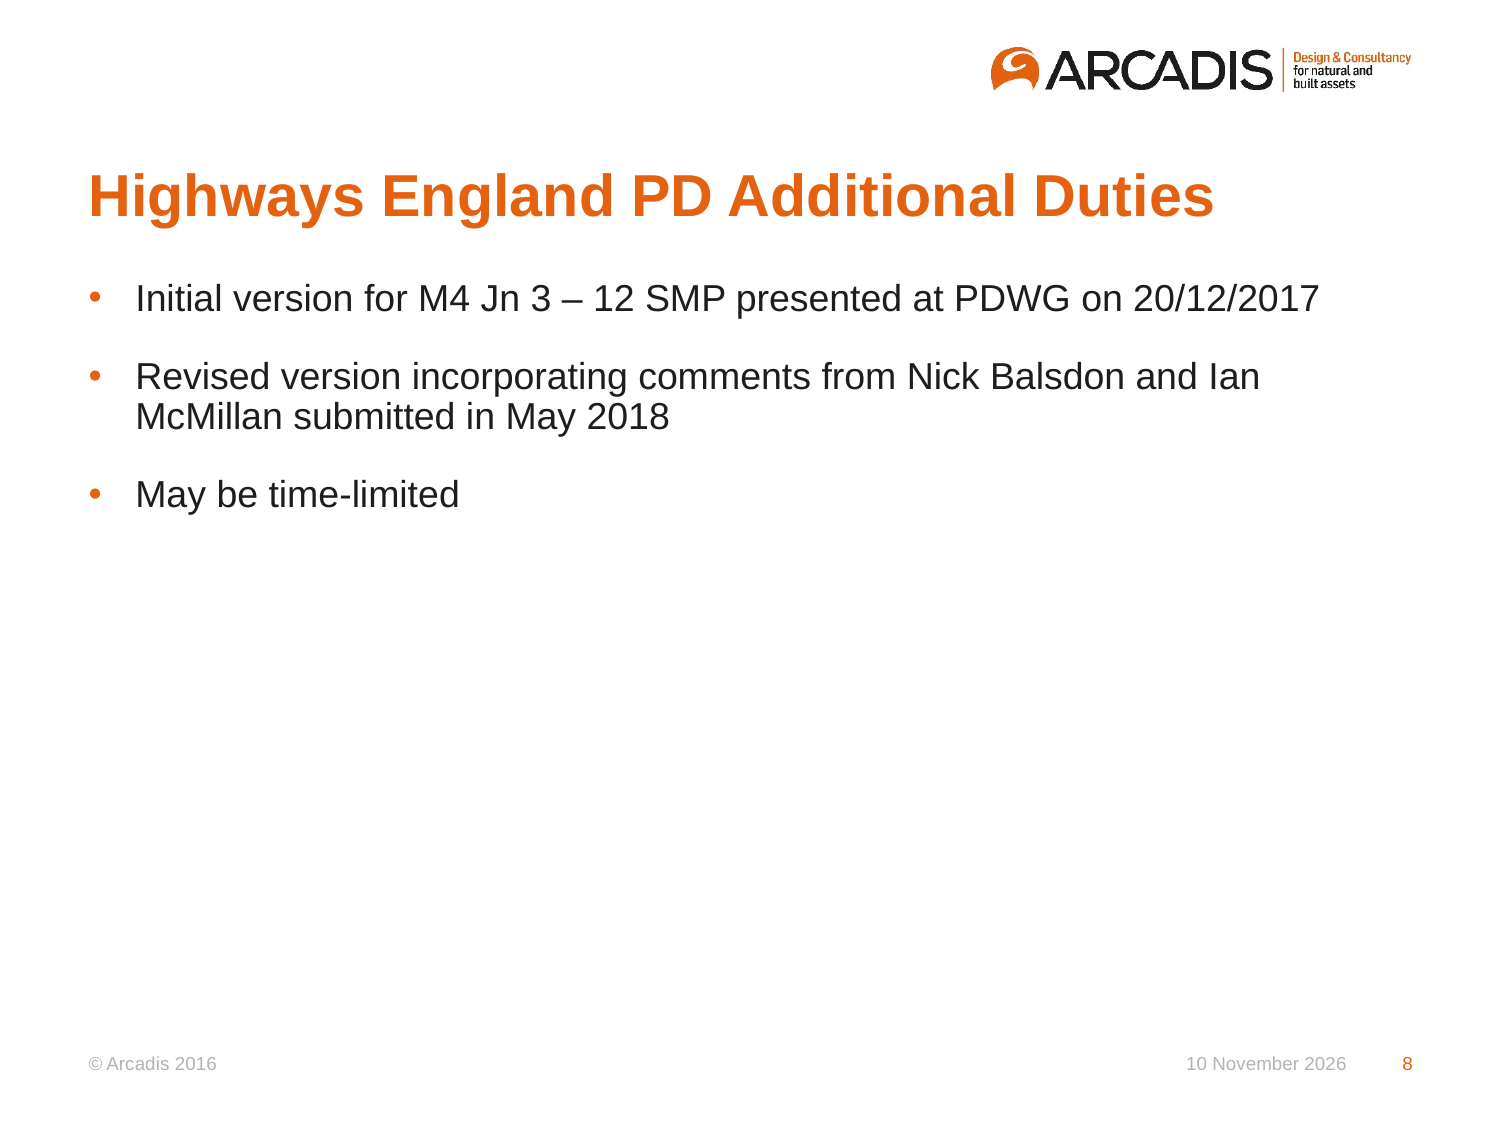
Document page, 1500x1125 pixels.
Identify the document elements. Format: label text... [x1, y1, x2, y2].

list Initial version for M4 Jn 3 – 12 SMP presented at PDWG on 20/12/2017 Revised version incorporating comments from Nick Balsdon and Ian McMillan submitted in May 2018 May be time-limited [88, 271, 1412, 929]
slide_number 8 [1361, 1041, 1428, 1084]
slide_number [1023, 1041, 1361, 1084]
title Highways England PD Additional Duties [88, 165, 1412, 269]
picture [991, 47, 1411, 92]
